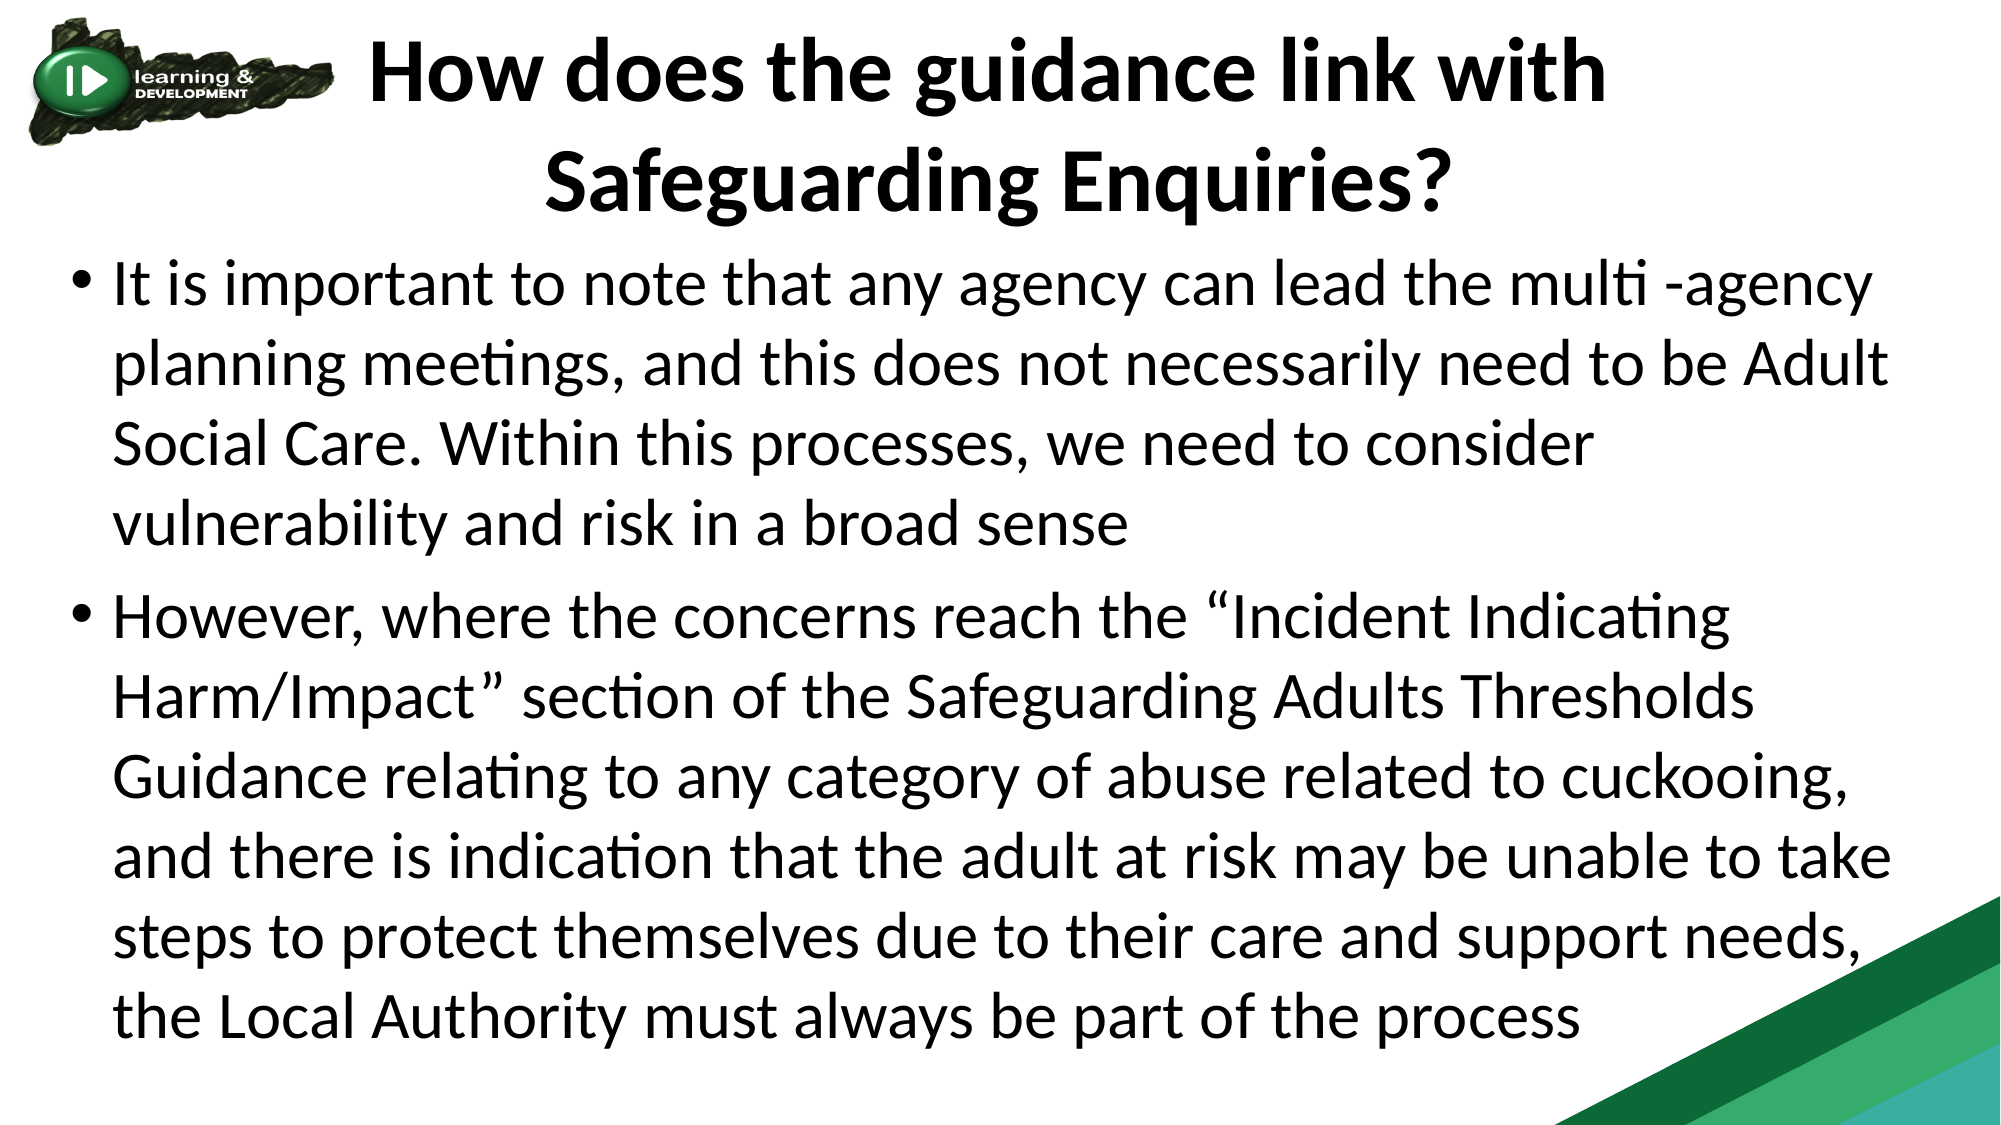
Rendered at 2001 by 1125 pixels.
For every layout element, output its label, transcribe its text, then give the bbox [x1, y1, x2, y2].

picture [16, 7, 356, 155]
title How does the guidance link with Safeguarding Enquiries? [99, 25, 1900, 214]
list It is important to note that any agency can lead the multi -agency planning meetings, and this does not necessarily need to be Adult Social Care. Within this processes, we need to consider vulnerability and risk in a broad sense However, where the concerns reach the “Incident Indicating Harm/Impact” section of the Safeguarding Adults Thresholds Guidance relating to any category of abuse related to cuckooing, and there is indication that the adult at risk may be unable to take steps to protect themselves due to their care and support needs, the Local Authority must always be part of the process [55, 231, 1926, 974]
